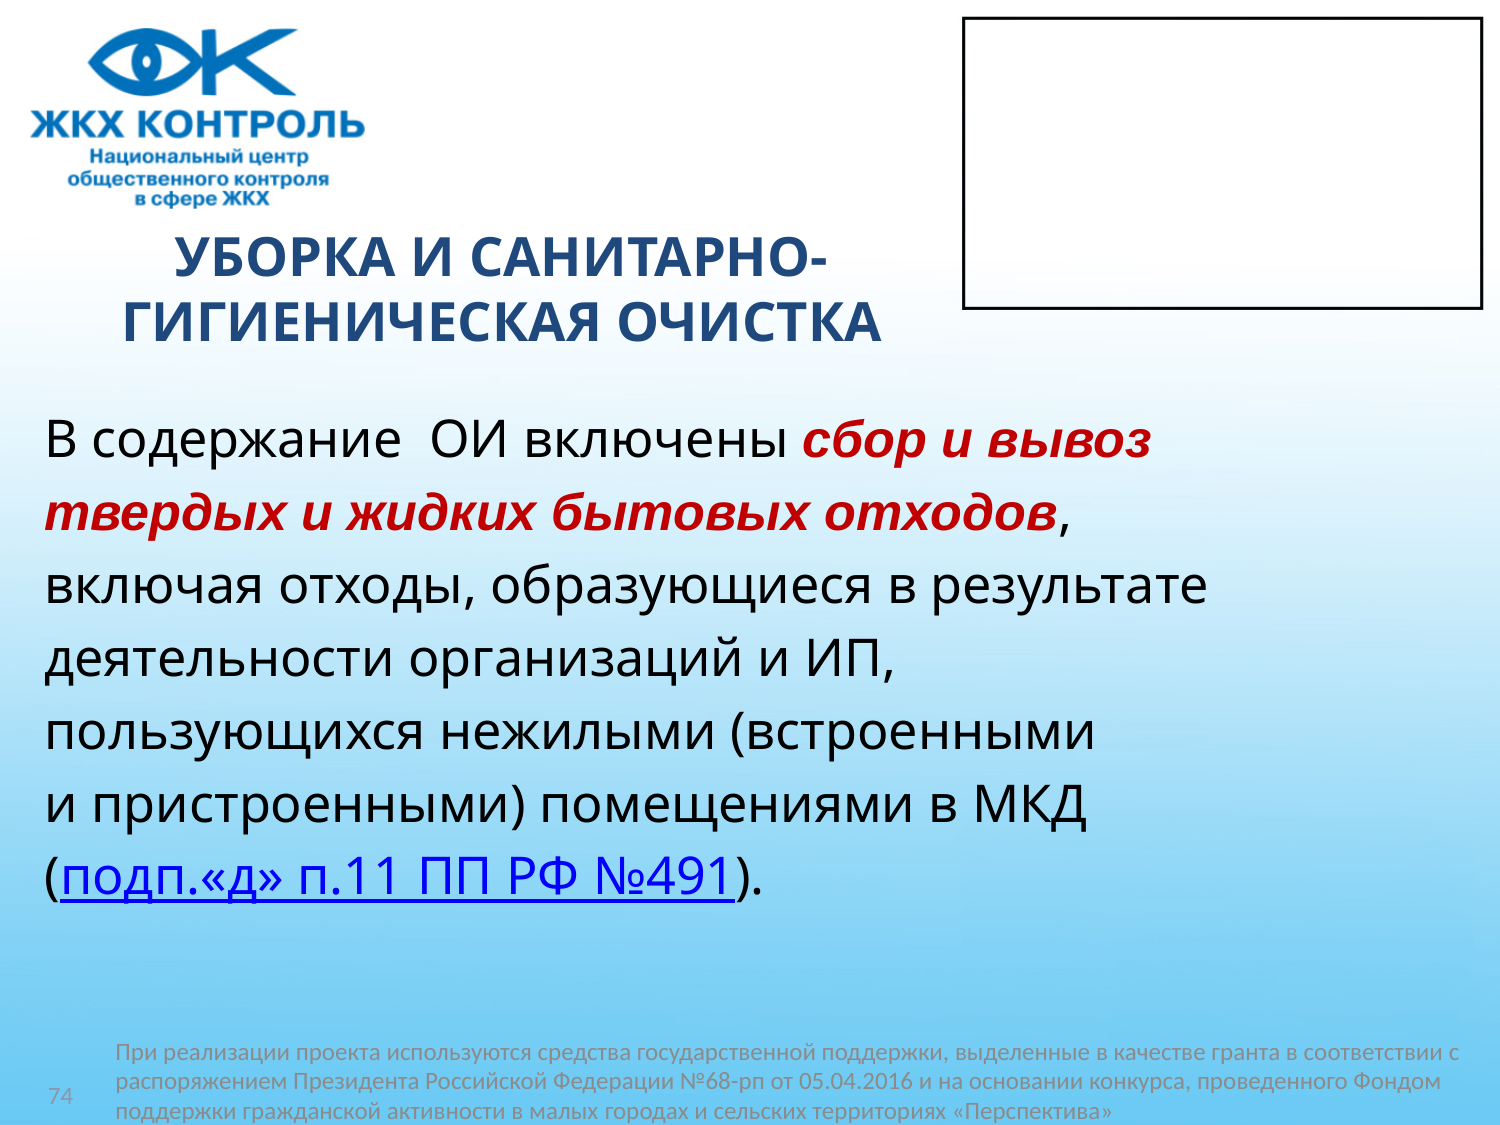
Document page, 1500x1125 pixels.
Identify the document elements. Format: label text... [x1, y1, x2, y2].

slide_number 74 [17, 1065, 89, 1125]
list В содержание ОИ включены сбор и вывоз твердых и жидких бытовых отходов, включая отходы, образующиеся в результате деятельности организаций и ИП, пользующихся нежилыми (встроенными и пристроенными) помещениями в МКД (подп.«д» п.11 ПП РФ №491). [29, 398, 1483, 1008]
footer При реализации проекта используются средства государственной поддержки, выделенные в качестве гранта в соответствии c распоряжением Президента Российской Федерации №68-рп от 05.04.2016 и на основании конкурса, проведенного Фондом поддержки гражданской активности в малых городах и сельских территориях «Перспектива» [100, 1065, 1483, 1125]
title УБОРКА И САНИТАРНО-ГИГИЕНИЧЕСКАЯ ОЧИСТКА [53, 210, 951, 364]
picture [0, 0, 1500, 1125]
